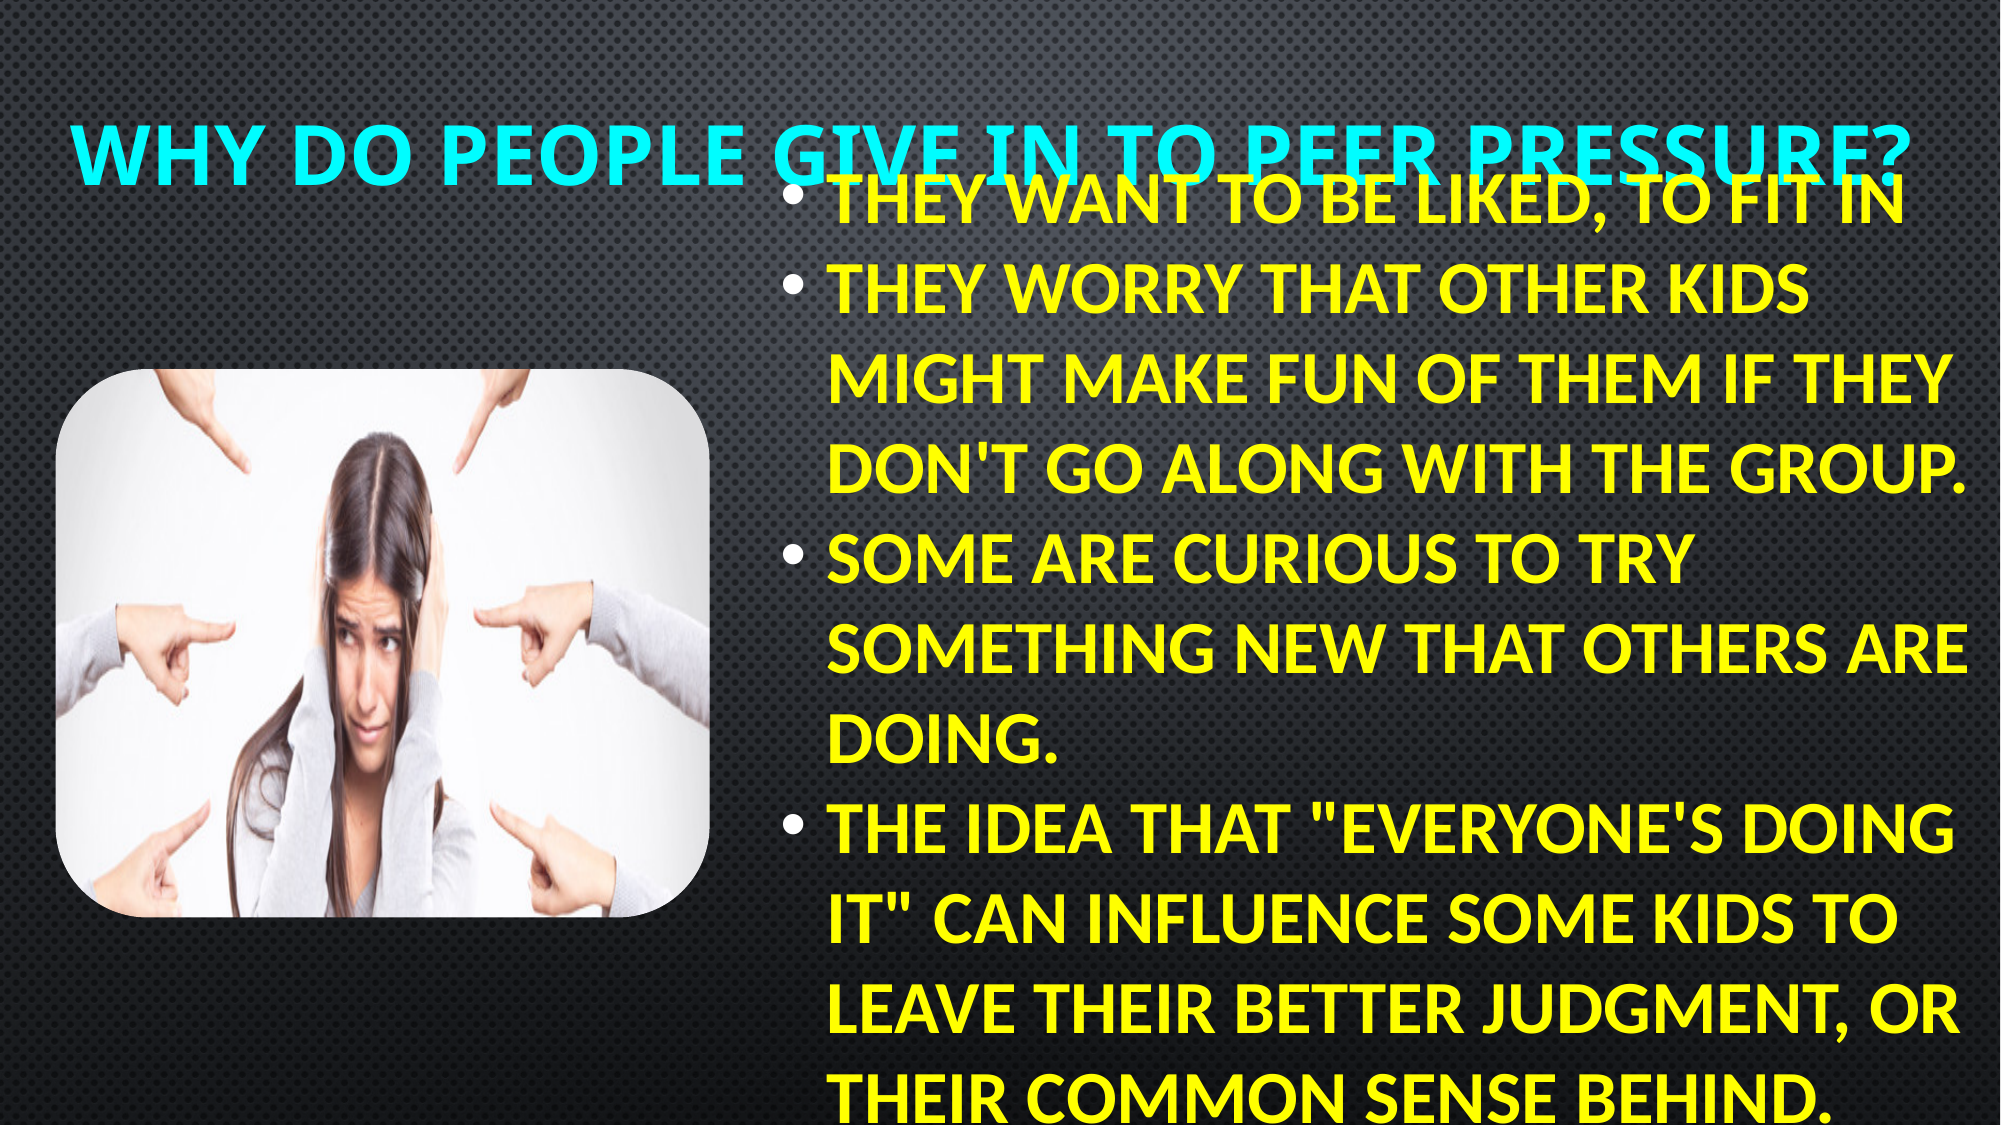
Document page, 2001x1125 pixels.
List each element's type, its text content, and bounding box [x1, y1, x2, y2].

list they want to be liked, to fit in they worry that other kids might make fun of them if they don't go along with the group. Some are curious to try something new that others are doing. The idea that "everyone's doing it" can influence some kids to leave their better judgment, or their common sense behind. [765, 386, 2000, 900]
title Why Do People Give in to Peer Pressure? [55, 42, 2000, 263]
picture [55, 368, 710, 918]
